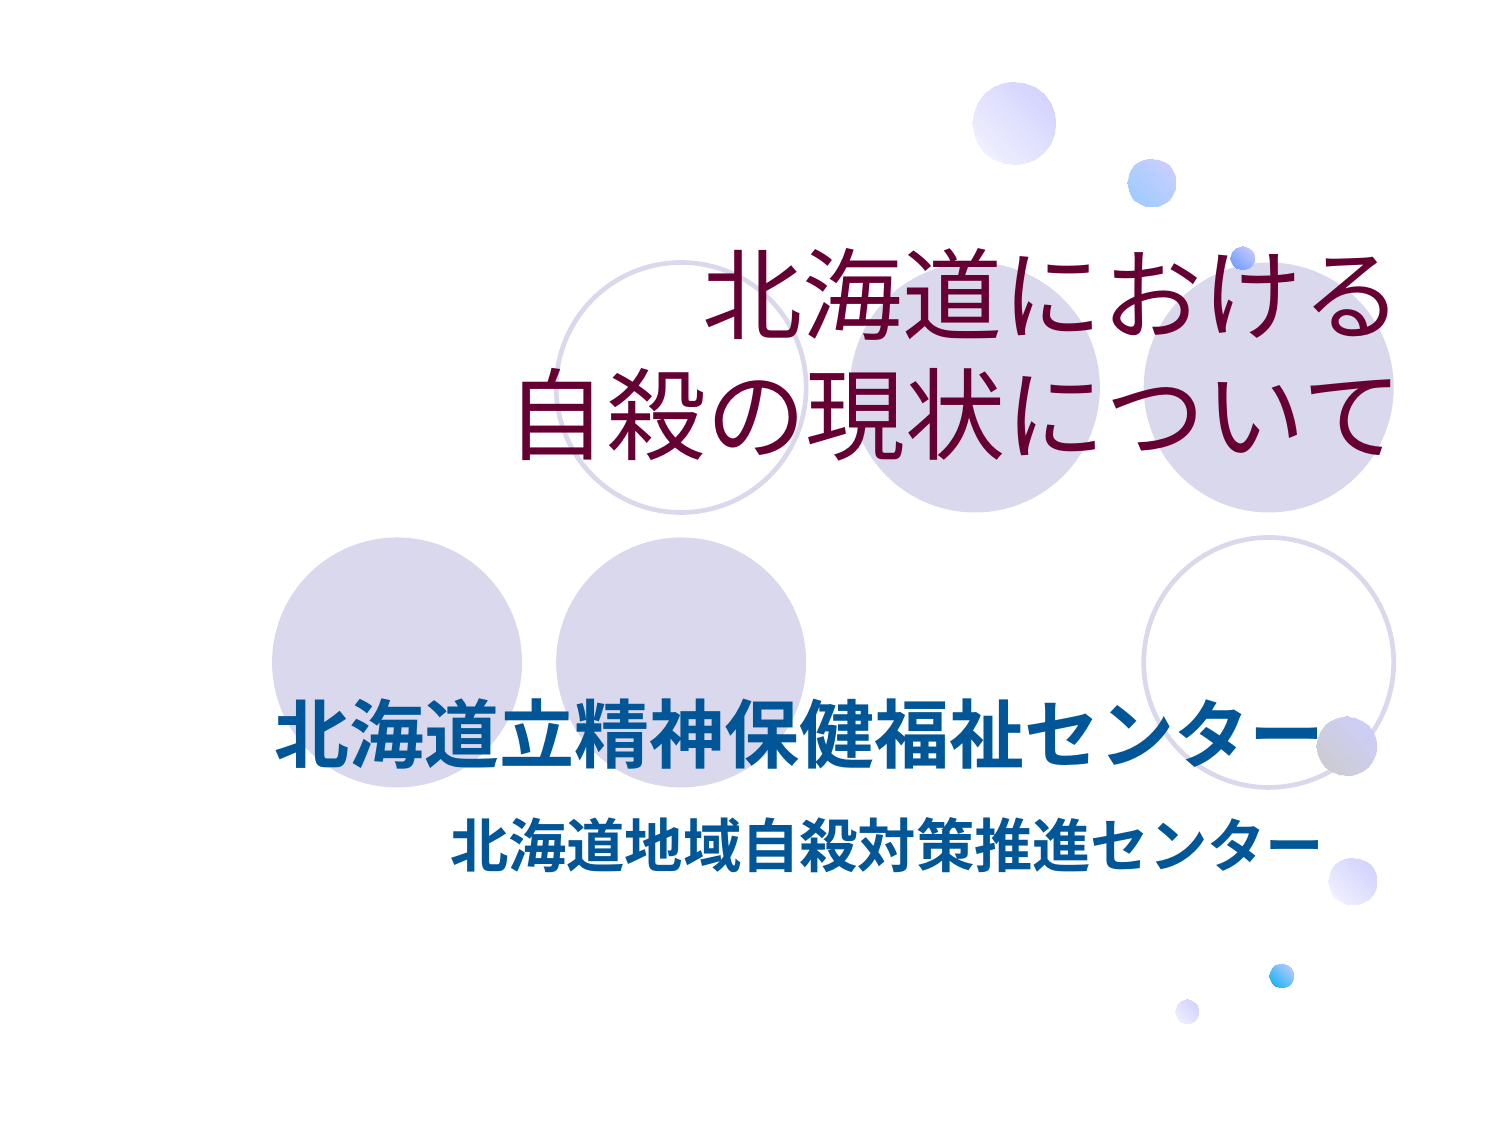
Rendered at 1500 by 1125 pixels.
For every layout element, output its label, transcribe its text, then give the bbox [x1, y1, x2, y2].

subtitle 北海道立精神保健福祉センター 北海道地域自殺対策推進センター [175, 679, 1340, 988]
text_box [1127, 159, 1176, 207]
text_box [1328, 857, 1377, 905]
text_box [1316, 716, 1377, 776]
text_box [1269, 964, 1294, 988]
text_box [972, 81, 1056, 165]
title 北海道における 自殺の現状について [46, 164, 1418, 481]
text_box [1230, 246, 1255, 270]
text_box [1175, 999, 1199, 1024]
